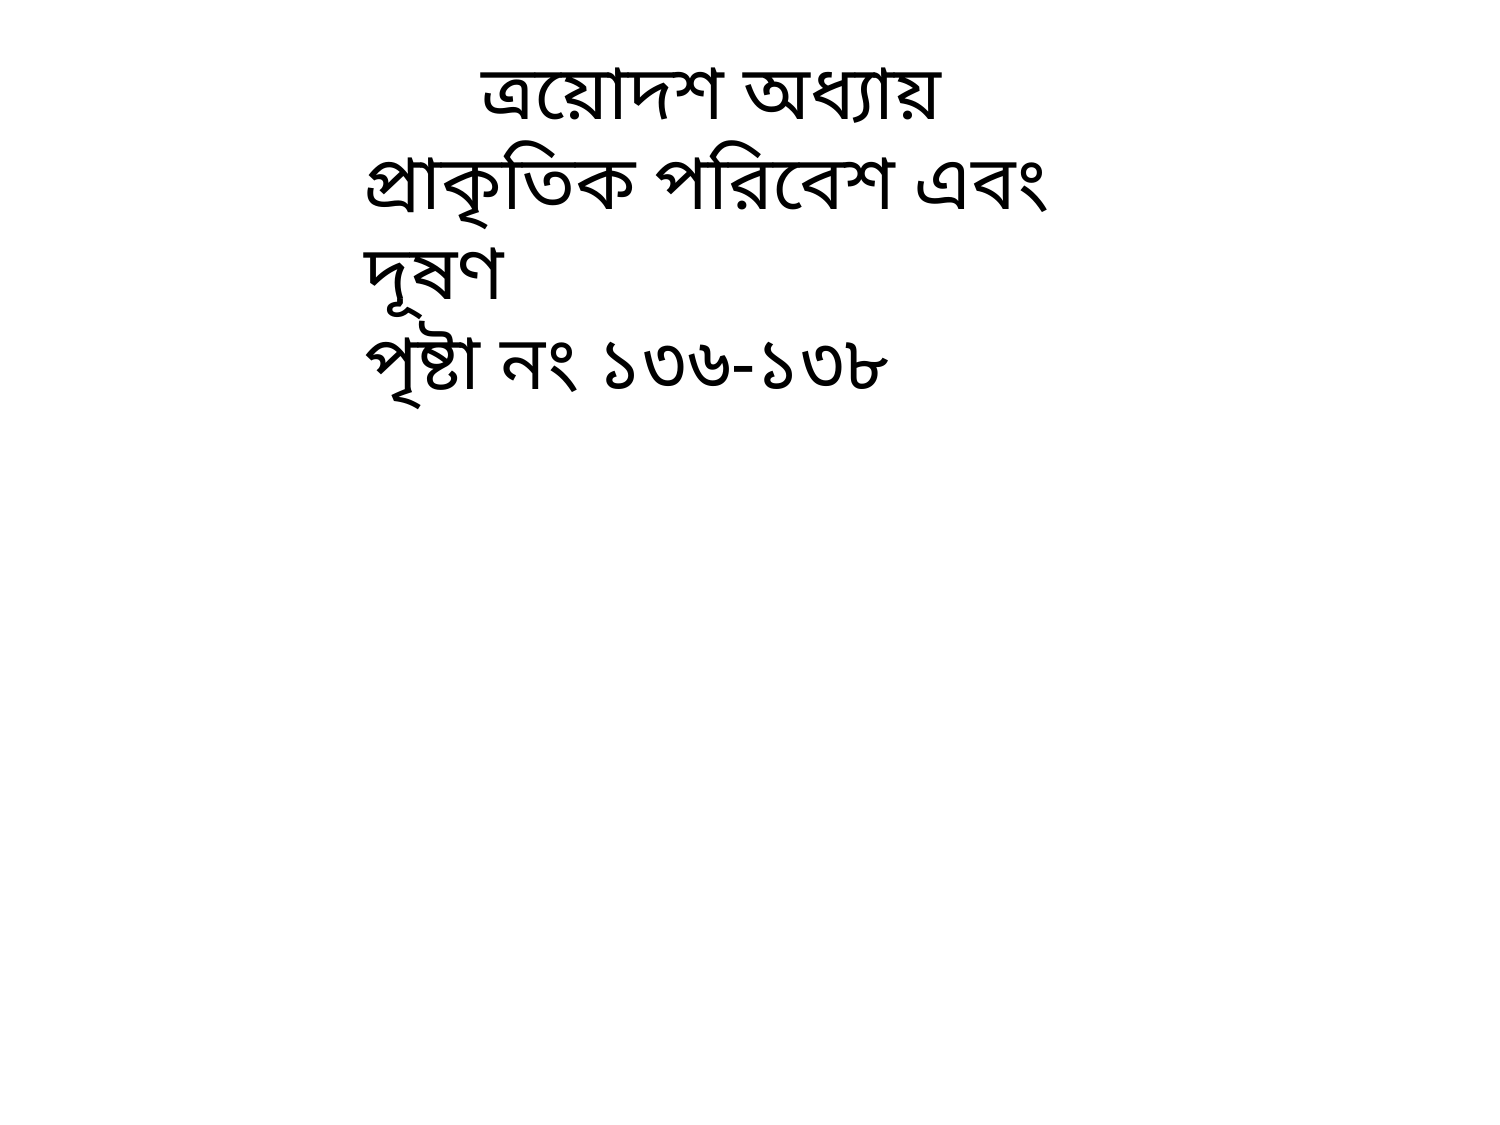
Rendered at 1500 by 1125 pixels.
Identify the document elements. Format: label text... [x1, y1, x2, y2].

text_box ত্রয়োদশ অধ্যায় প্রাকৃতিক পরিবেশ এবং দূষণ পৃষ্টা নং ১৩৬-১৩৮ [349, 37, 1088, 413]
